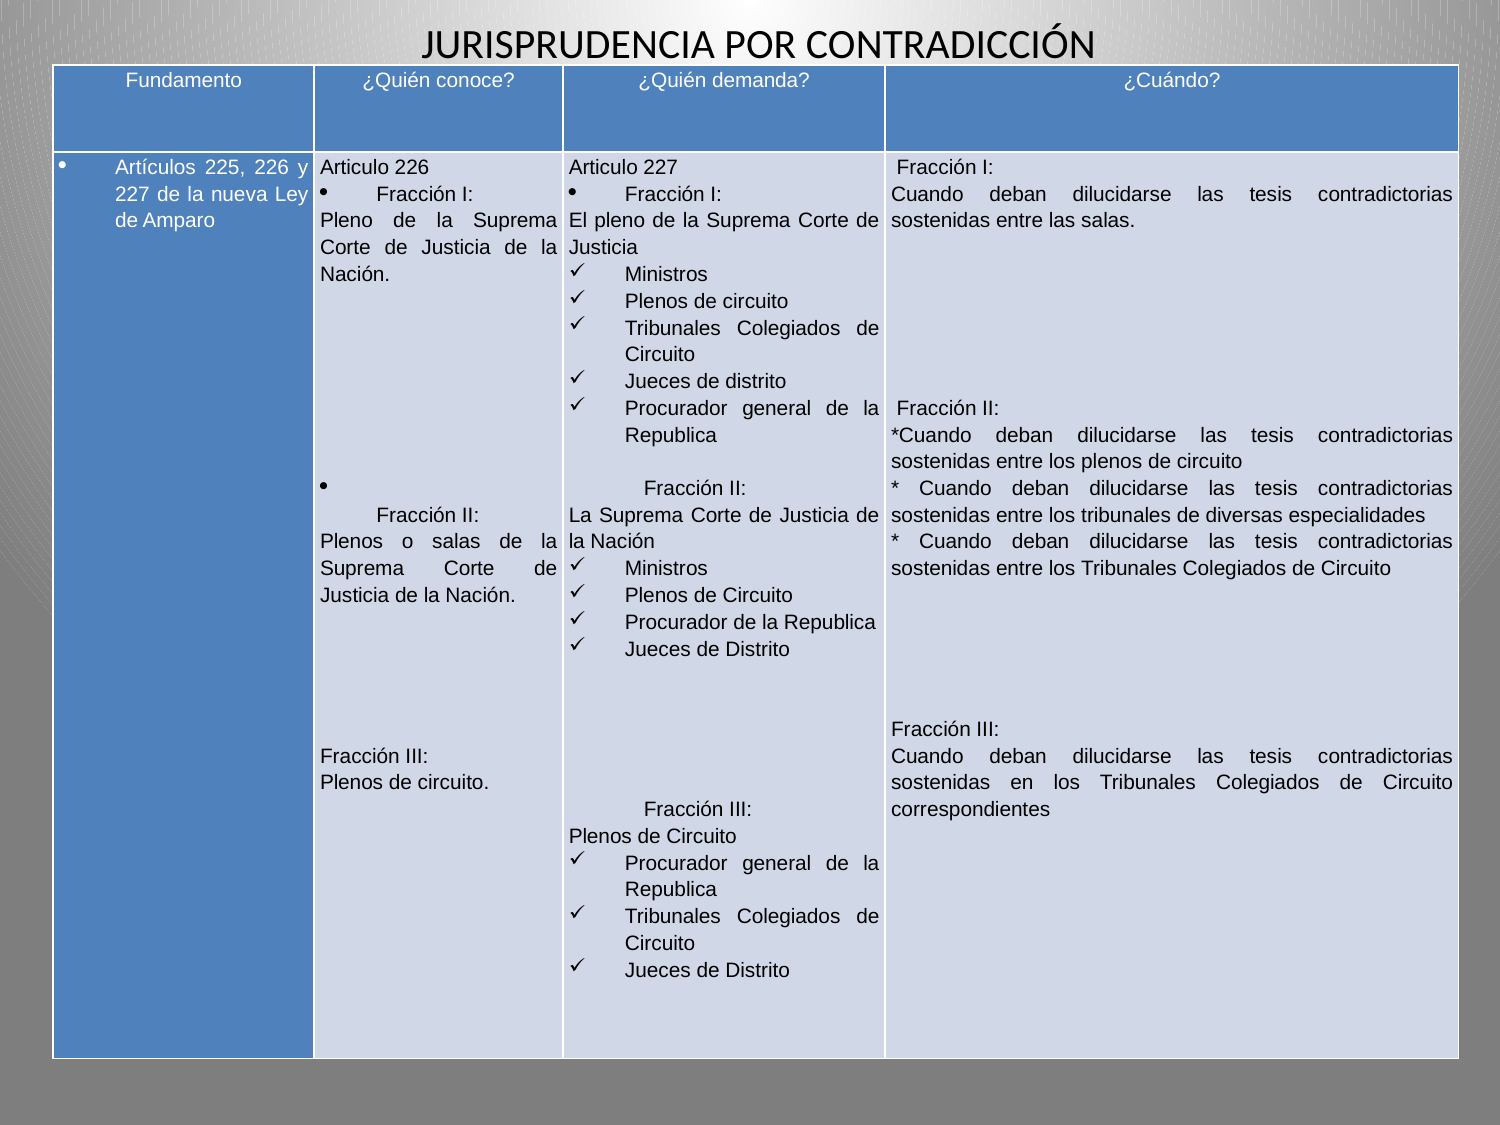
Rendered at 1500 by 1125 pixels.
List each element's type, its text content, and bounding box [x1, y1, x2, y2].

table_header Fundamento [54, 66, 313, 151]
table_cell Fracción I: Cuando deban dilucidarse las tesis contradictorias sostenidas entre las salas. Fracción II: *Cuando deban dilucidarse las tesis contradictorias sostenidas entre los plenos de circuito * Cuando deban dilucidarse las tesis contradictorias sostenidas entre los tribunales de diversas especialidades * Cuando deban dilucidarse las tesis contradictorias sostenidas entre los Tribunales Colegiados de Circuito Fracción III: Cuando deban dilucidarse las tesis contradictorias sostenidas en los Tribunales Colegiados de Circuito correspondientes [886, 153, 1458, 1058]
table_header ¿Quién demanda? [564, 66, 884, 151]
table_cell Artículos 225, 226 y 227 de la nueva Ley de Amparo [54, 153, 313, 1058]
table_cell Articulo 226 Fracción I: Pleno de la Suprema Corte de Justicia de la Nación. Fracción II: Plenos o salas de la Suprema Corte de Justicia de la Nación. Fracción III: Plenos de circuito. [315, 153, 562, 1058]
table_header ¿Quién conoce? [315, 66, 562, 151]
table_cell Articulo 227 Fracción I: El pleno de la Suprema Corte de Justicia Ministros Plenos de circuito Tribunales Colegiados de Circuito Jueces de distrito Procurador general de la Republica Fracción II: La Suprema Corte de Justicia de la Nación Ministros Plenos de Circuito Procurador de la Republica Jueces de Distrito Fracción III: Plenos de Circuito Procurador general de la Republica Tribunales Colegiados de Circuito Jueces de Distrito [564, 153, 884, 1058]
title JURISPRUDENCIA POR CONTRADICCIÓN [88, 0, 1439, 64]
table_header ¿Cuándo? [886, 66, 1458, 151]
